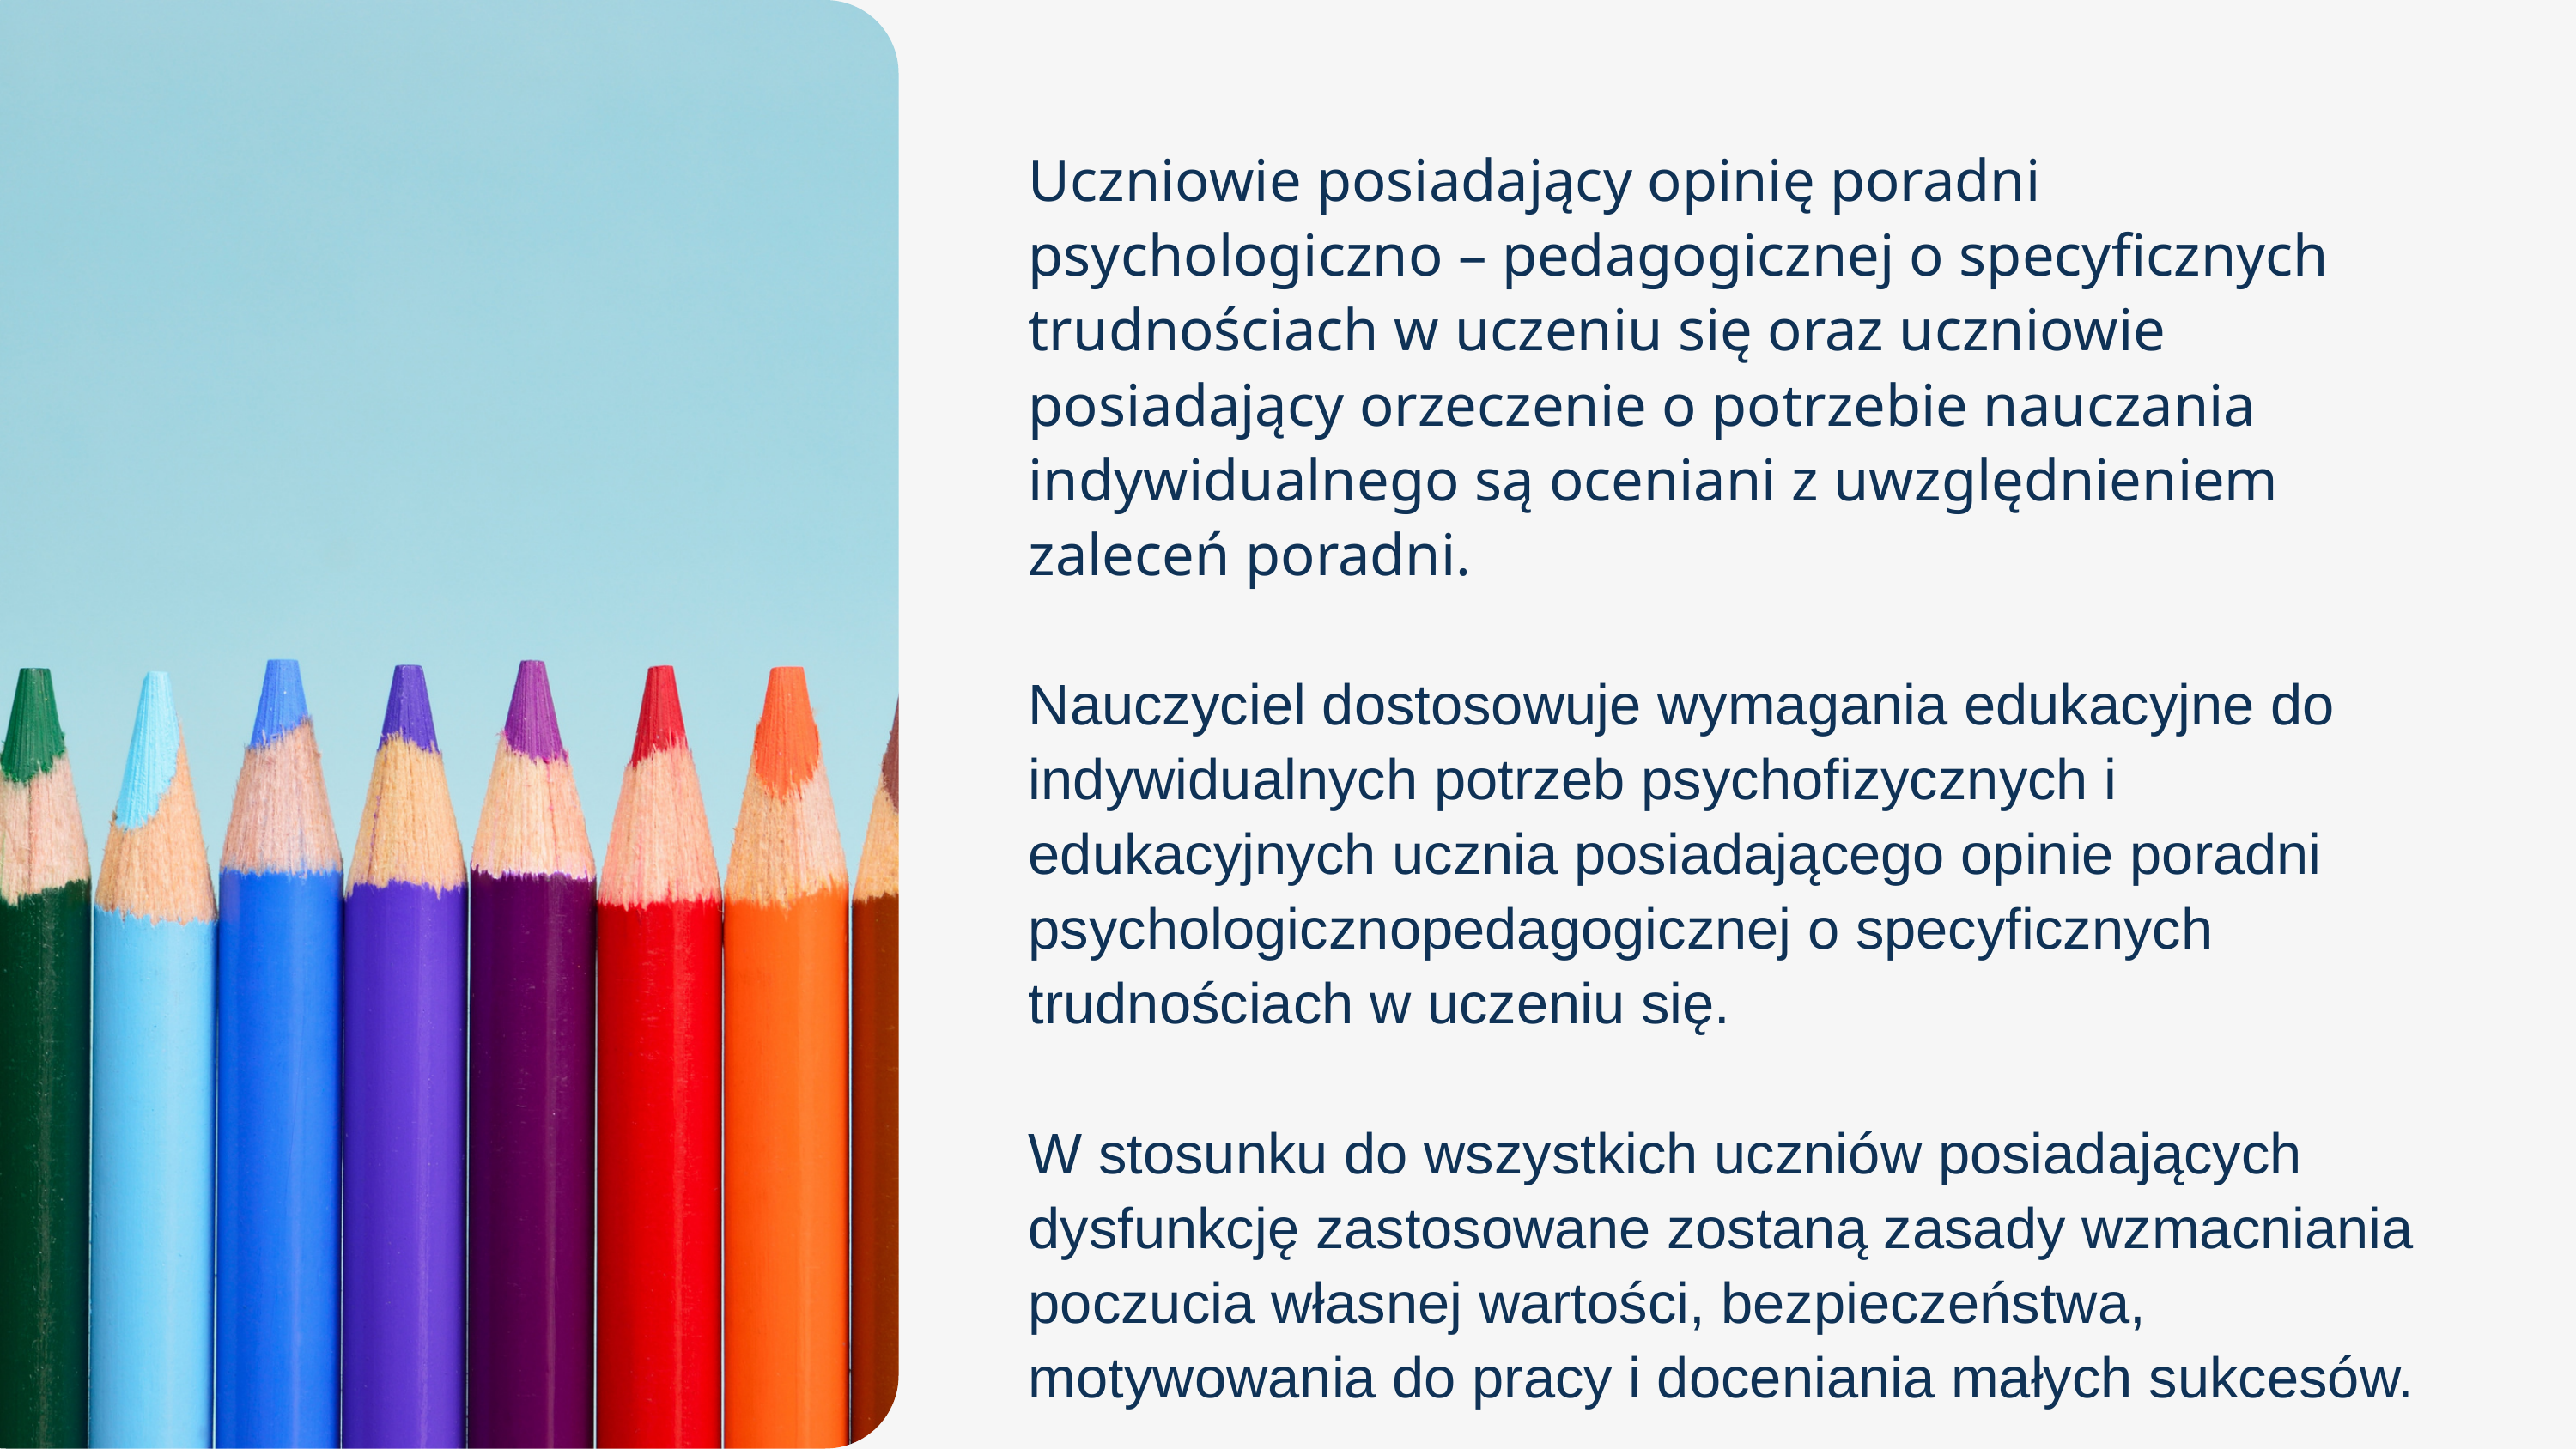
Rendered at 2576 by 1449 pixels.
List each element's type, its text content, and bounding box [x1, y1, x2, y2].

text_box Uczniowie posiadający opinię poradni psychologiczno – pedagogicznej o specyficznych trudnościach w uczeniu się oraz uczniowie posiadający orzeczenie o potrzebie nauczania indywidualnego są oceniani z uwzględnieniem zaleceń poradni. Nauczyciel dostosowuje wymagania edukacyjne do indywidualnych potrzeb psychofizycznych i edukacyjnych ucznia posiadającego opinie poradni psychologicznopedagogicznej o specyficznych trudnościach w uczeniu się. W stosunku do wszystkich uczniów posiadających dysfunkcję zastosowane zostaną zasady wzmacniania poczucia własnej wartości, bezpieczeństwa, motywowania do pracy i doceniania małych sukcesów. [1028, 137, 2432, 1449]
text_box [0, 0, 899, 1449]
